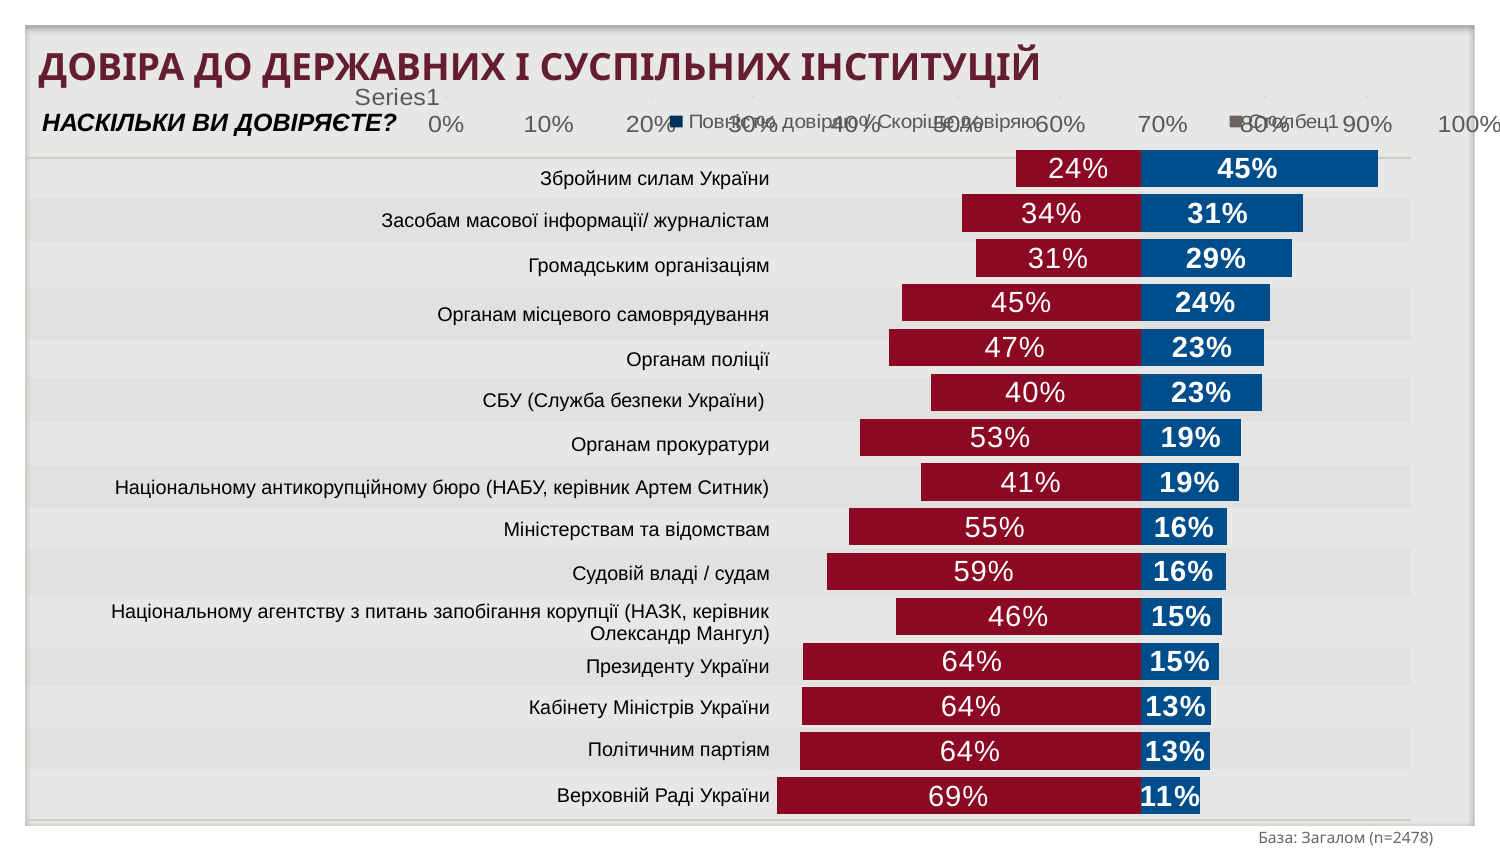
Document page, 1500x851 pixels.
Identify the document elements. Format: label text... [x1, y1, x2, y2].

table_cell Органам мiсцевого самоврядування [27, 288, 696, 340]
text_box База: Загалом (n=2478) [1214, 835, 1478, 851]
table_cell Національному антикорупційному бюро (НАБУ, керівник Артем Ситник) [27, 465, 696, 508]
table_cell Верховнiй Радi України [27, 769, 696, 819]
table_cell Президенту України [27, 647, 696, 685]
table_cell Національному агентству з питань запобігання корупції (НАЗК, керівник Олександр Мангул) [27, 597, 696, 647]
table_cell СБУ (Служба безпеки України) [27, 378, 696, 422]
table_cell Судовій владі / судам [27, 549, 696, 597]
text_box ДОВІРА ДО ДЕРЖАВНИХ І СУСПІЛЬНИХ ІНСТИТУЦІЙ [23, 35, 1299, 112]
table_cell Кабiнету Мiнiстрiв України [27, 685, 696, 728]
table_header Збройним силам України [27, 159, 696, 198]
table_cell Мiнiстерствам та вiдомствам [27, 508, 696, 549]
table_cell Полiтичним партiям [27, 728, 696, 769]
table_cell Органам прокуратури [27, 422, 696, 465]
chart [330, 84, 1500, 833]
table_cell Засобам масової iнформацiї/ журналiстам [27, 198, 696, 242]
table_cell Громадським органiзацiям [27, 242, 696, 288]
table_cell Органам полiцiї [27, 340, 696, 378]
text_box НАСКIЛЬКИ ВИ ДОВIРЯЄТЕ? [26, 112, 325, 144]
